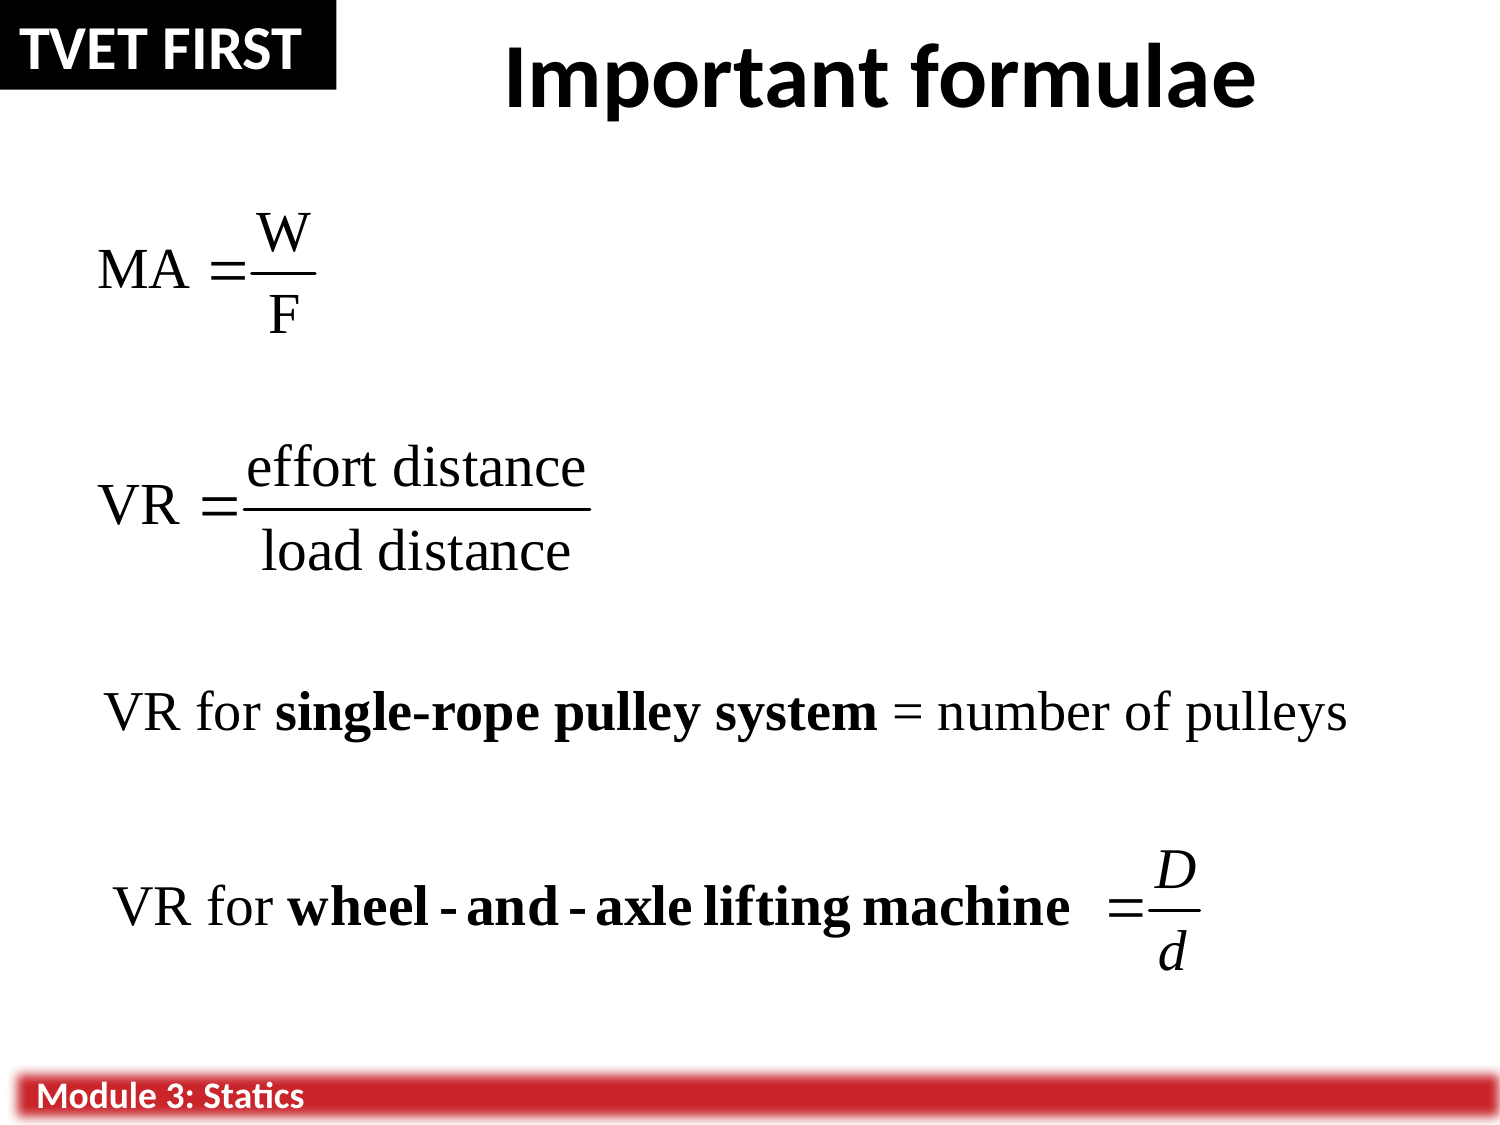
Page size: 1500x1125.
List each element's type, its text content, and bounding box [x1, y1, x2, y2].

title Important formulae [336, 8, 1425, 197]
text_box VR for single-rope pulley system = number of pulleys [88, 667, 1365, 750]
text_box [103, 833, 1211, 983]
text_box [88, 429, 604, 584]
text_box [88, 196, 326, 347]
